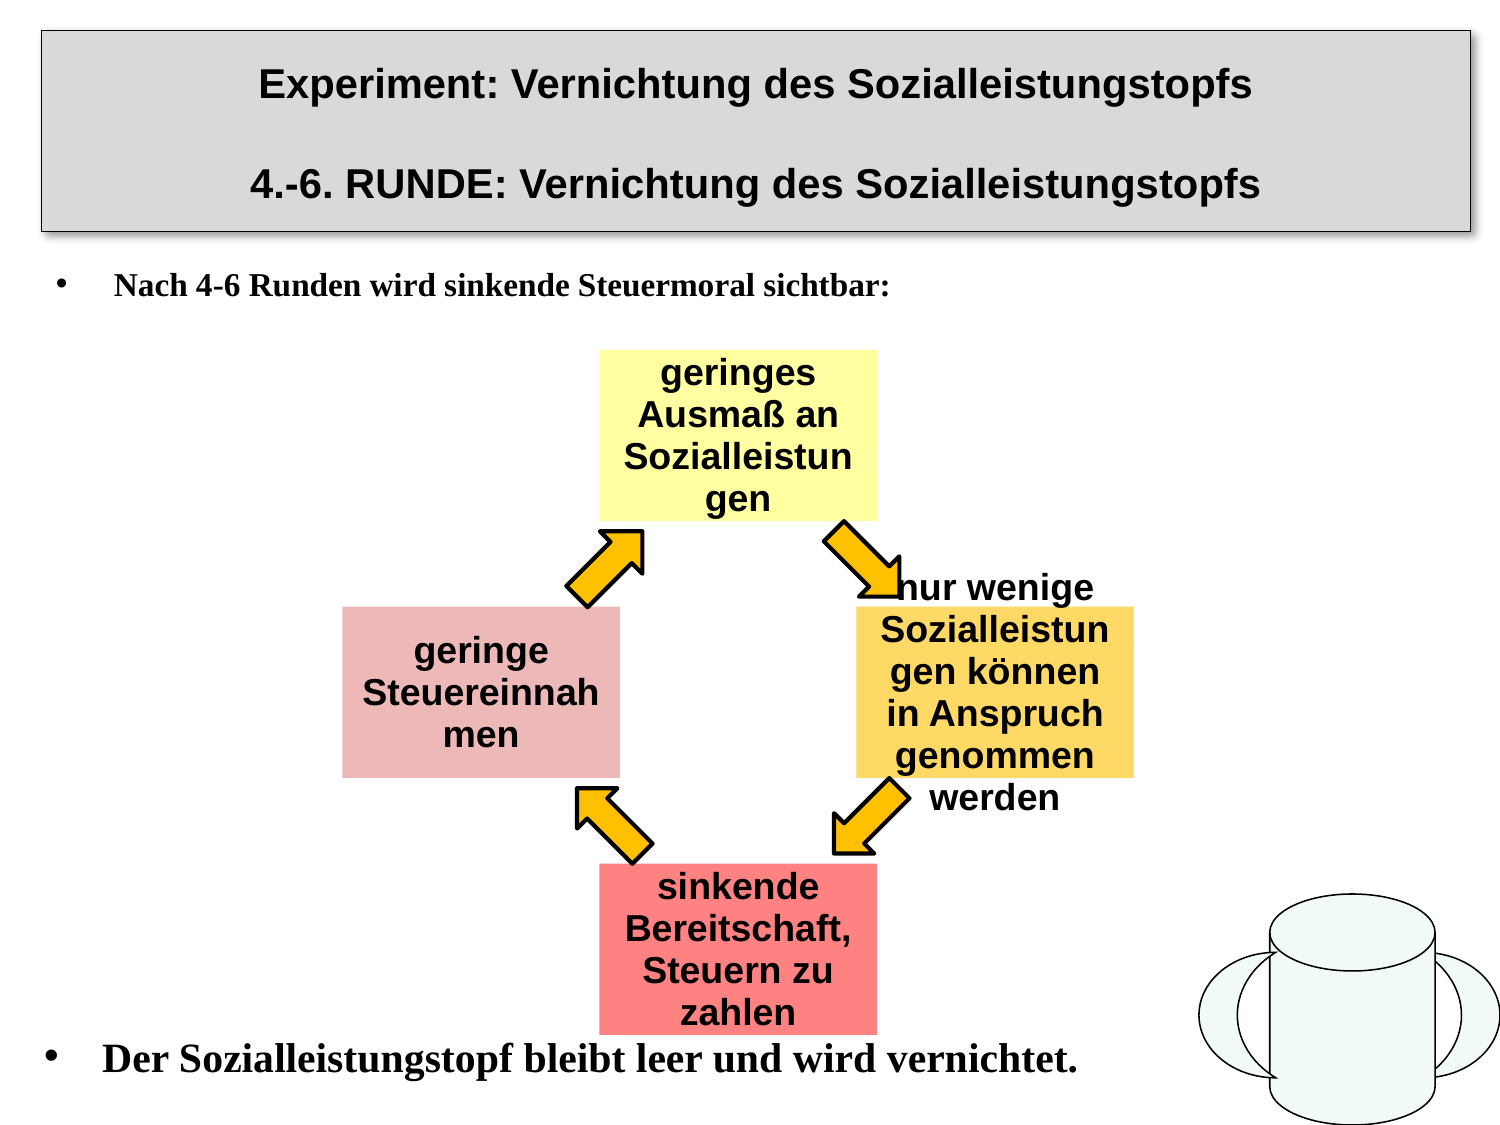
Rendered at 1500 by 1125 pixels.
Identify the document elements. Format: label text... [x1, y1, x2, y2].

text_box [1436, 953, 1500, 1077]
text_box Nach 4-6 Runden wird sinkende Steuermoral sichtbar: [41, 255, 1447, 311]
text_box [1208, 1045, 1276, 1078]
text_box Der Sozialleistungstopf bleibt leer und wird vernichtet. [29, 1023, 1436, 1125]
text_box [182, 349, 1294, 1036]
text_box Experiment: Vernichtung des Sozialleistungstopfs 4.-6. RUNDE: Vernichtung des Sozialleistungstopfs [41, 30, 1471, 232]
text_box [1298, 893, 1436, 1023]
